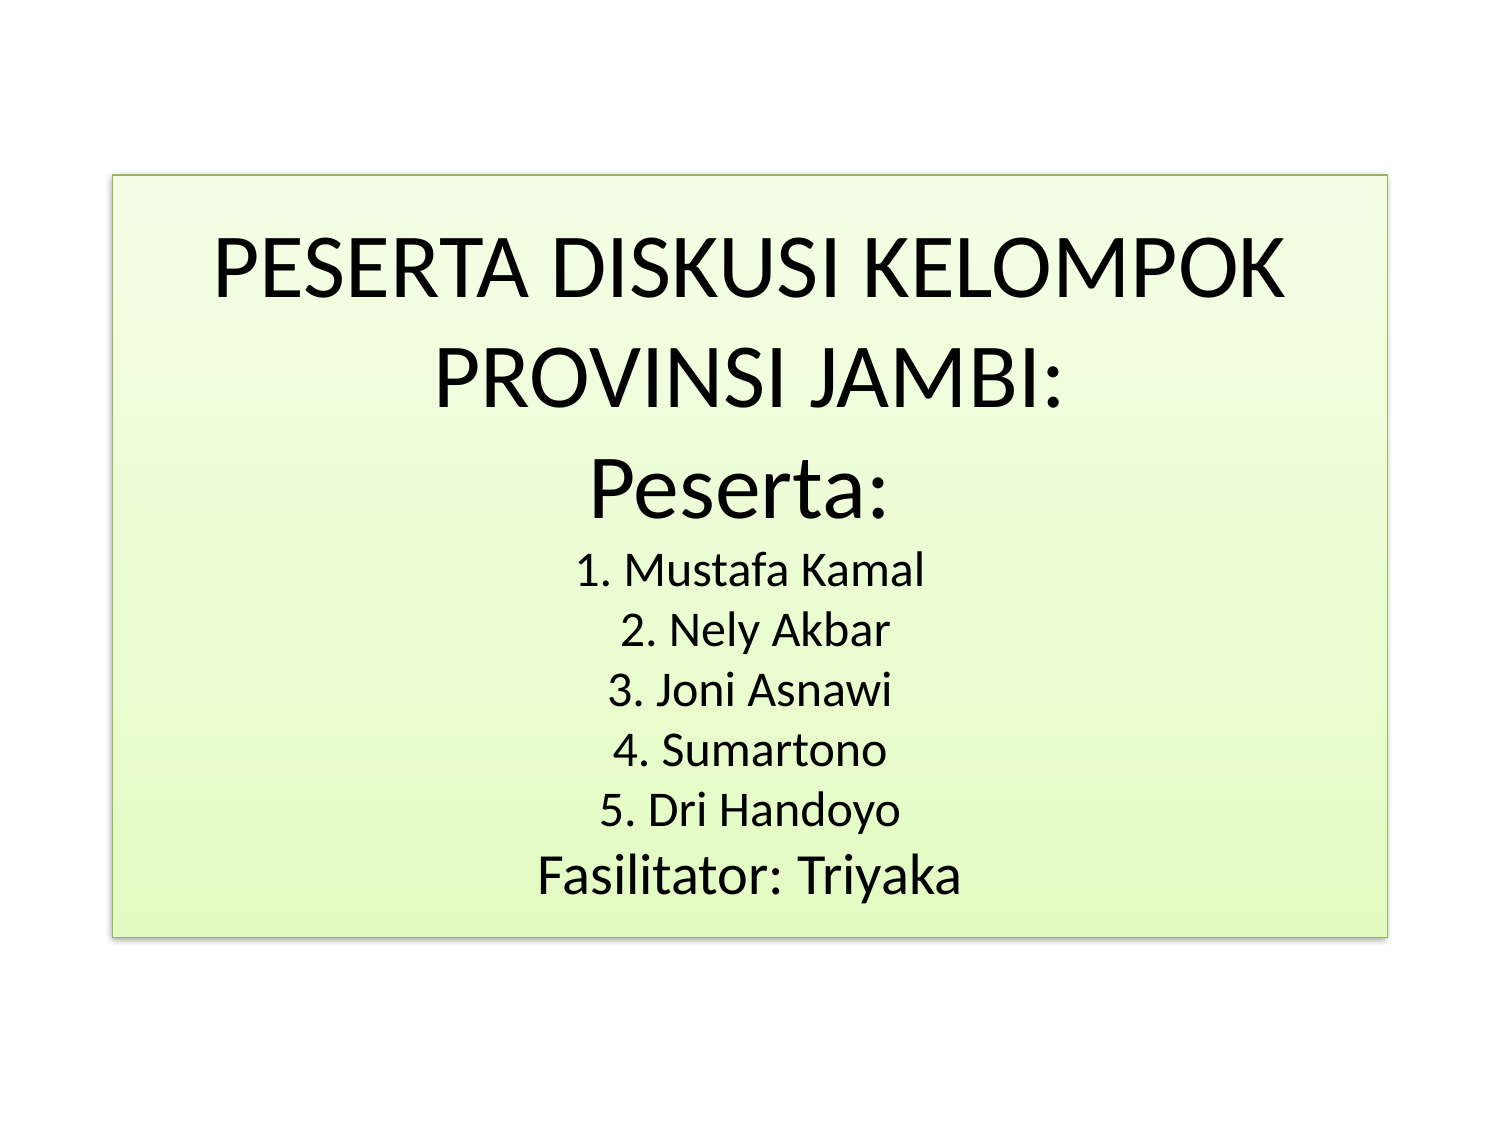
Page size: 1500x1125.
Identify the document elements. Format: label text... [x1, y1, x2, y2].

title PESERTA DISKUSI KELOMPOK PROVINSI JAMBI: Peserta: 1. Mustafa Kamal 2. Nely Akbar 3. Joni Asnawi 4. Sumartono 5. Dri Handoyo Fasilitator: Triyaka [112, 174, 1388, 938]
